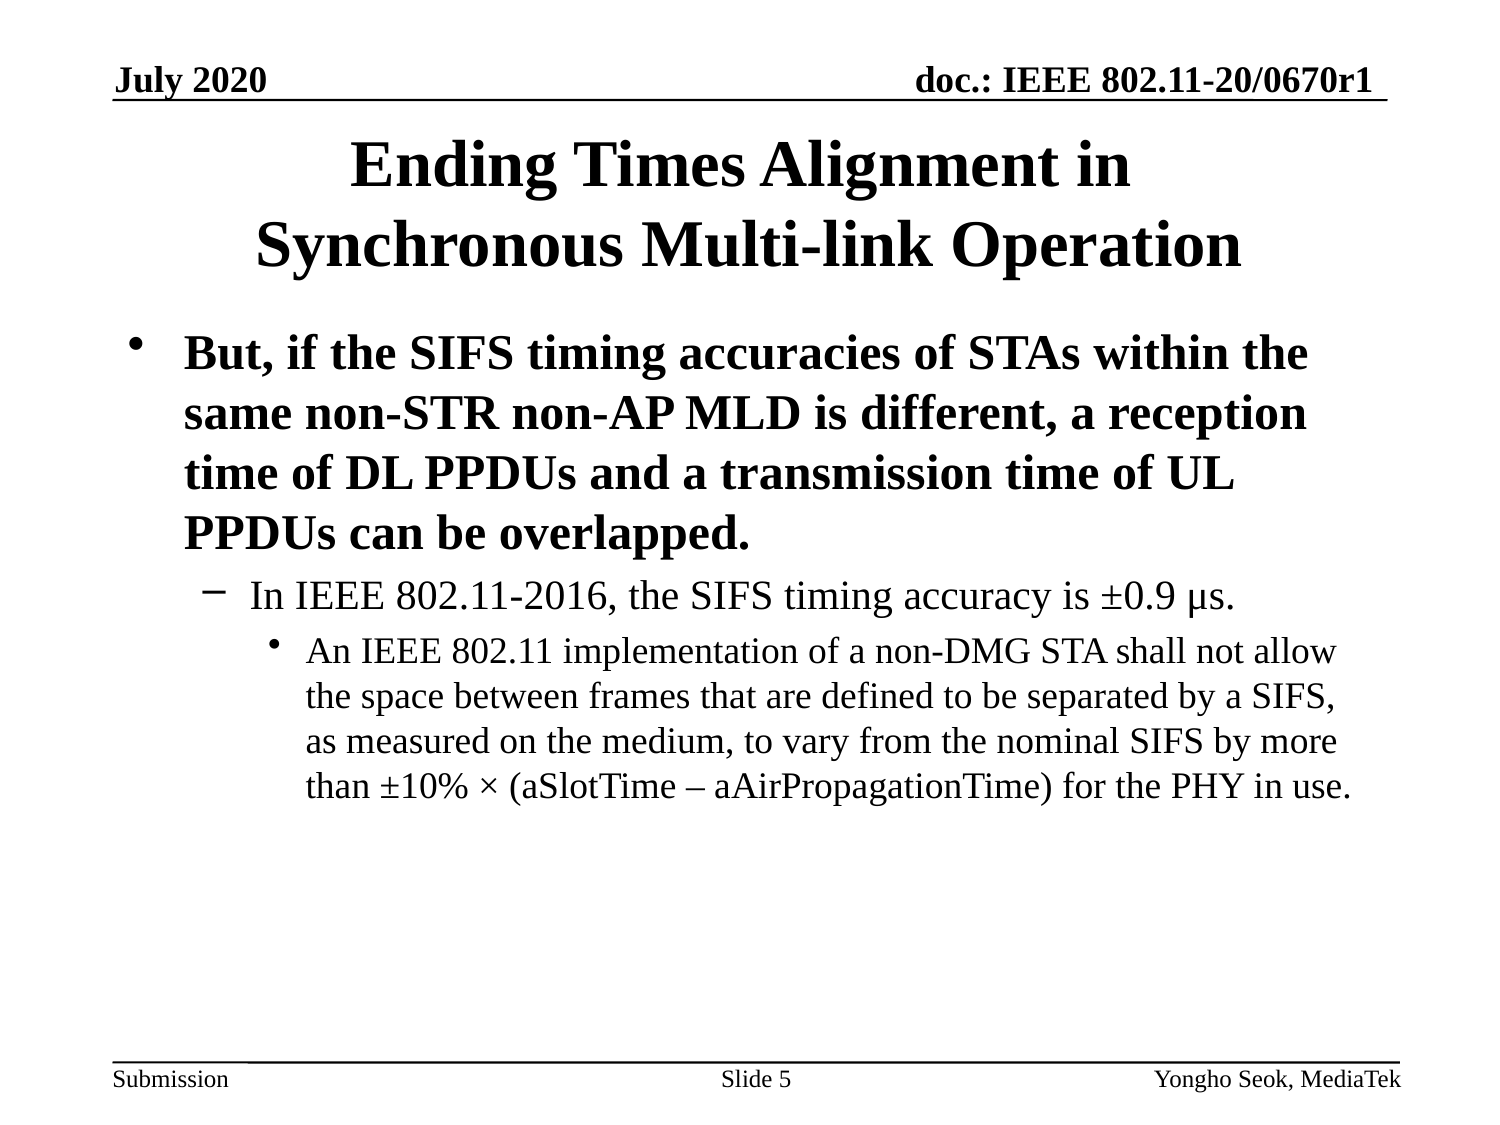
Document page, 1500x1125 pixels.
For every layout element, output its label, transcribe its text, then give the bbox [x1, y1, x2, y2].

footer Yongho Seok, MediaTek [1150, 1061, 1402, 1093]
title Ending Times Alignment in Synchronous Multi-link Operation [0, 112, 1500, 288]
slide_number Slide 5 [712, 1061, 800, 1093]
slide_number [114, 54, 270, 101]
list But, if the SIFS timing accuracies of STAs within the same non-STR non-AP MLD is different, a reception time of DL PPDUs and a transmission time of UL PPDUs can be overlapped. In IEEE 802.11-2016, the SIFS timing accuracy is ±0.9 μs. An IEEE 802.11 implementation of a non-DMG STA shall not allow the space between frames that are defined to be separated by a SIFS, as measured on the medium, to vary from the nominal SIFS by more than ±10% × (aSlotTime – aAirPropagationTime) for the PHY in use. [112, 312, 1388, 988]
